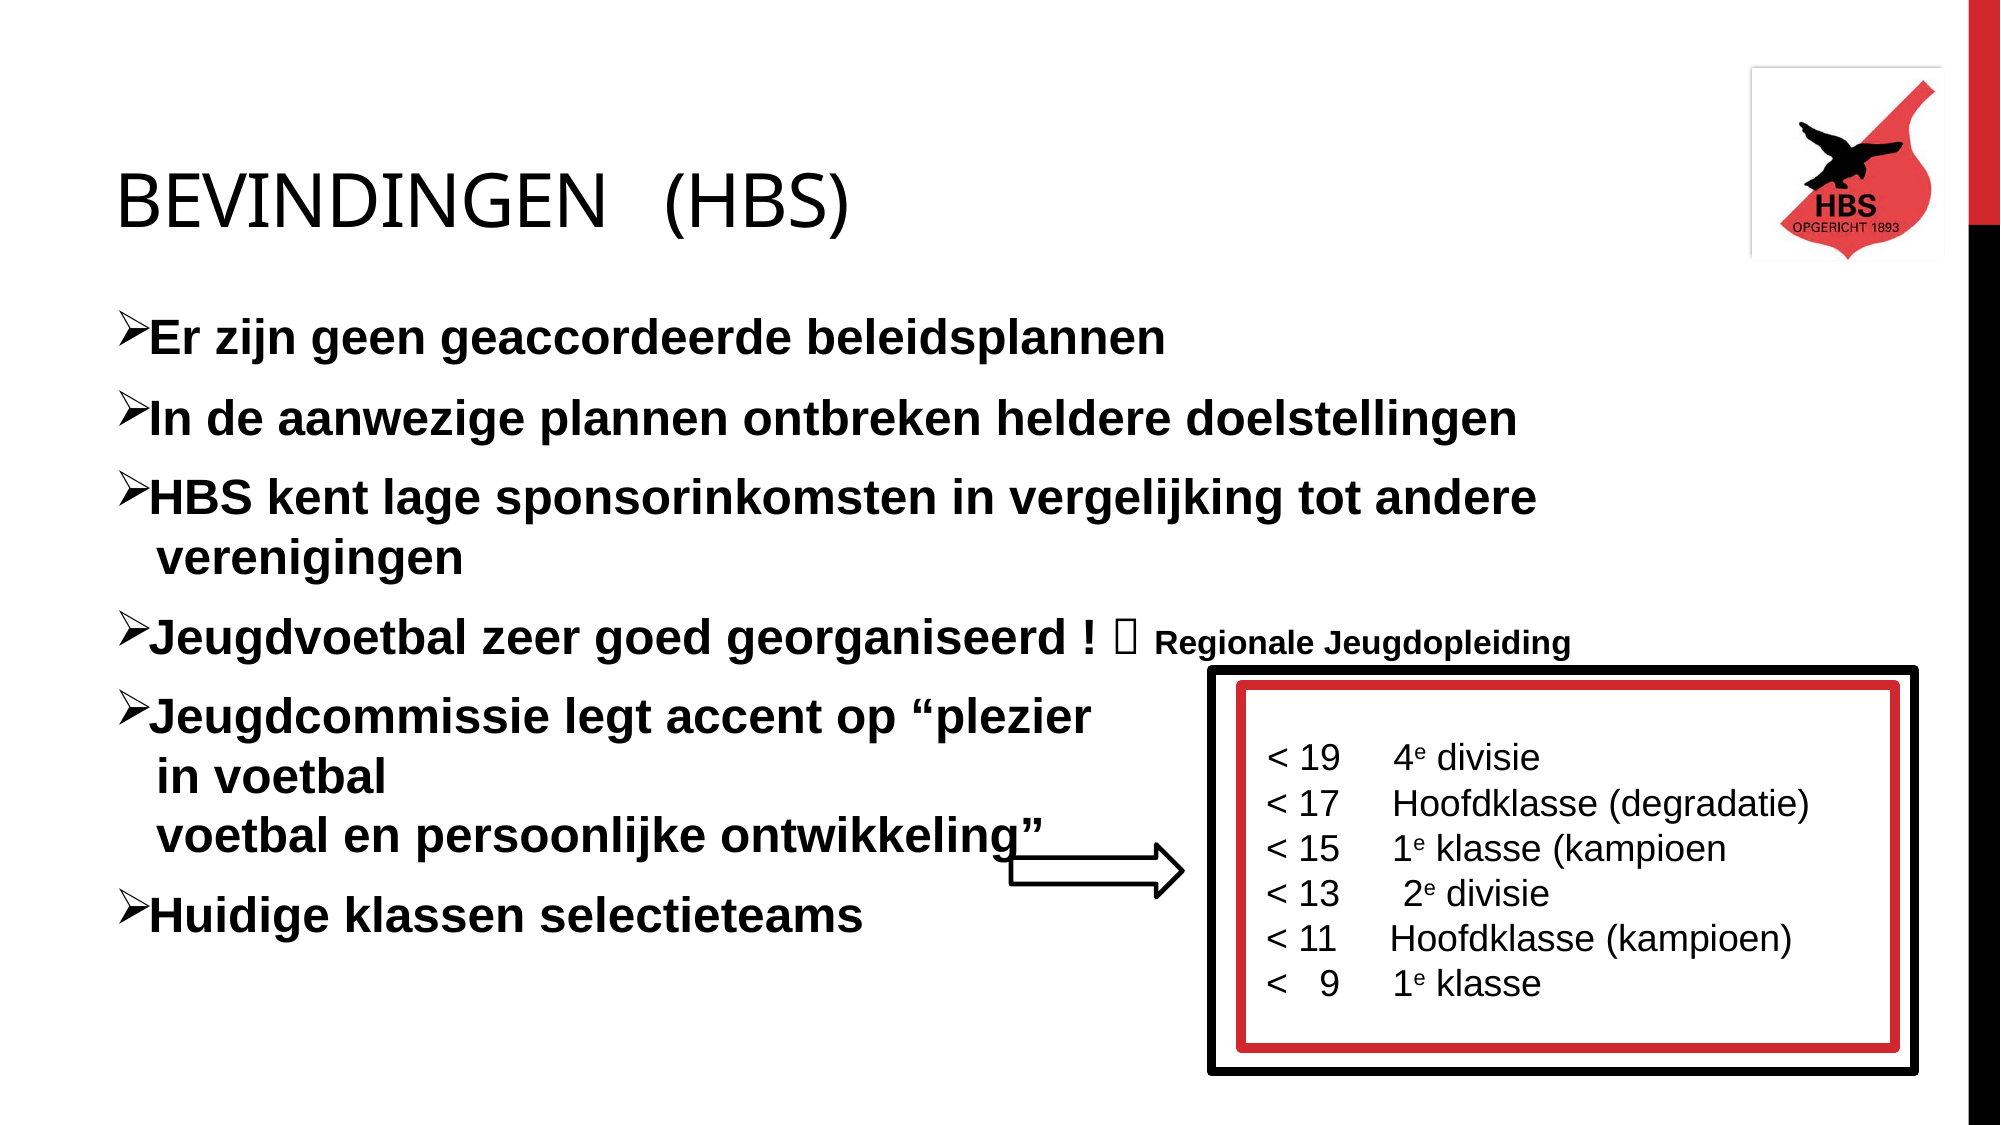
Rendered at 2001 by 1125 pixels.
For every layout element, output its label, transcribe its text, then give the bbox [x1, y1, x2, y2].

text_box [1209, 668, 1917, 1074]
text_box [1008, 842, 1185, 900]
picture [1752, 67, 1945, 260]
list Er zijn geen geaccordeerde beleidsplannen In de aanwezige plannen ontbreken heldere doelstellingen HBS kent lage sponsorinkomsten in vergelijking tot andere verenigingen Jeugdvoetbal zeer goed georganiseerd !  Regionale Jeugdopleiding Jeugdcommissie legt accent op “plezier in voetbal voetbal en persoonlijke ontwikkeling” Huidige klassen selectieteams [99, 298, 1944, 1091]
title Bevindingen (hbs) [99, 25, 1367, 250]
